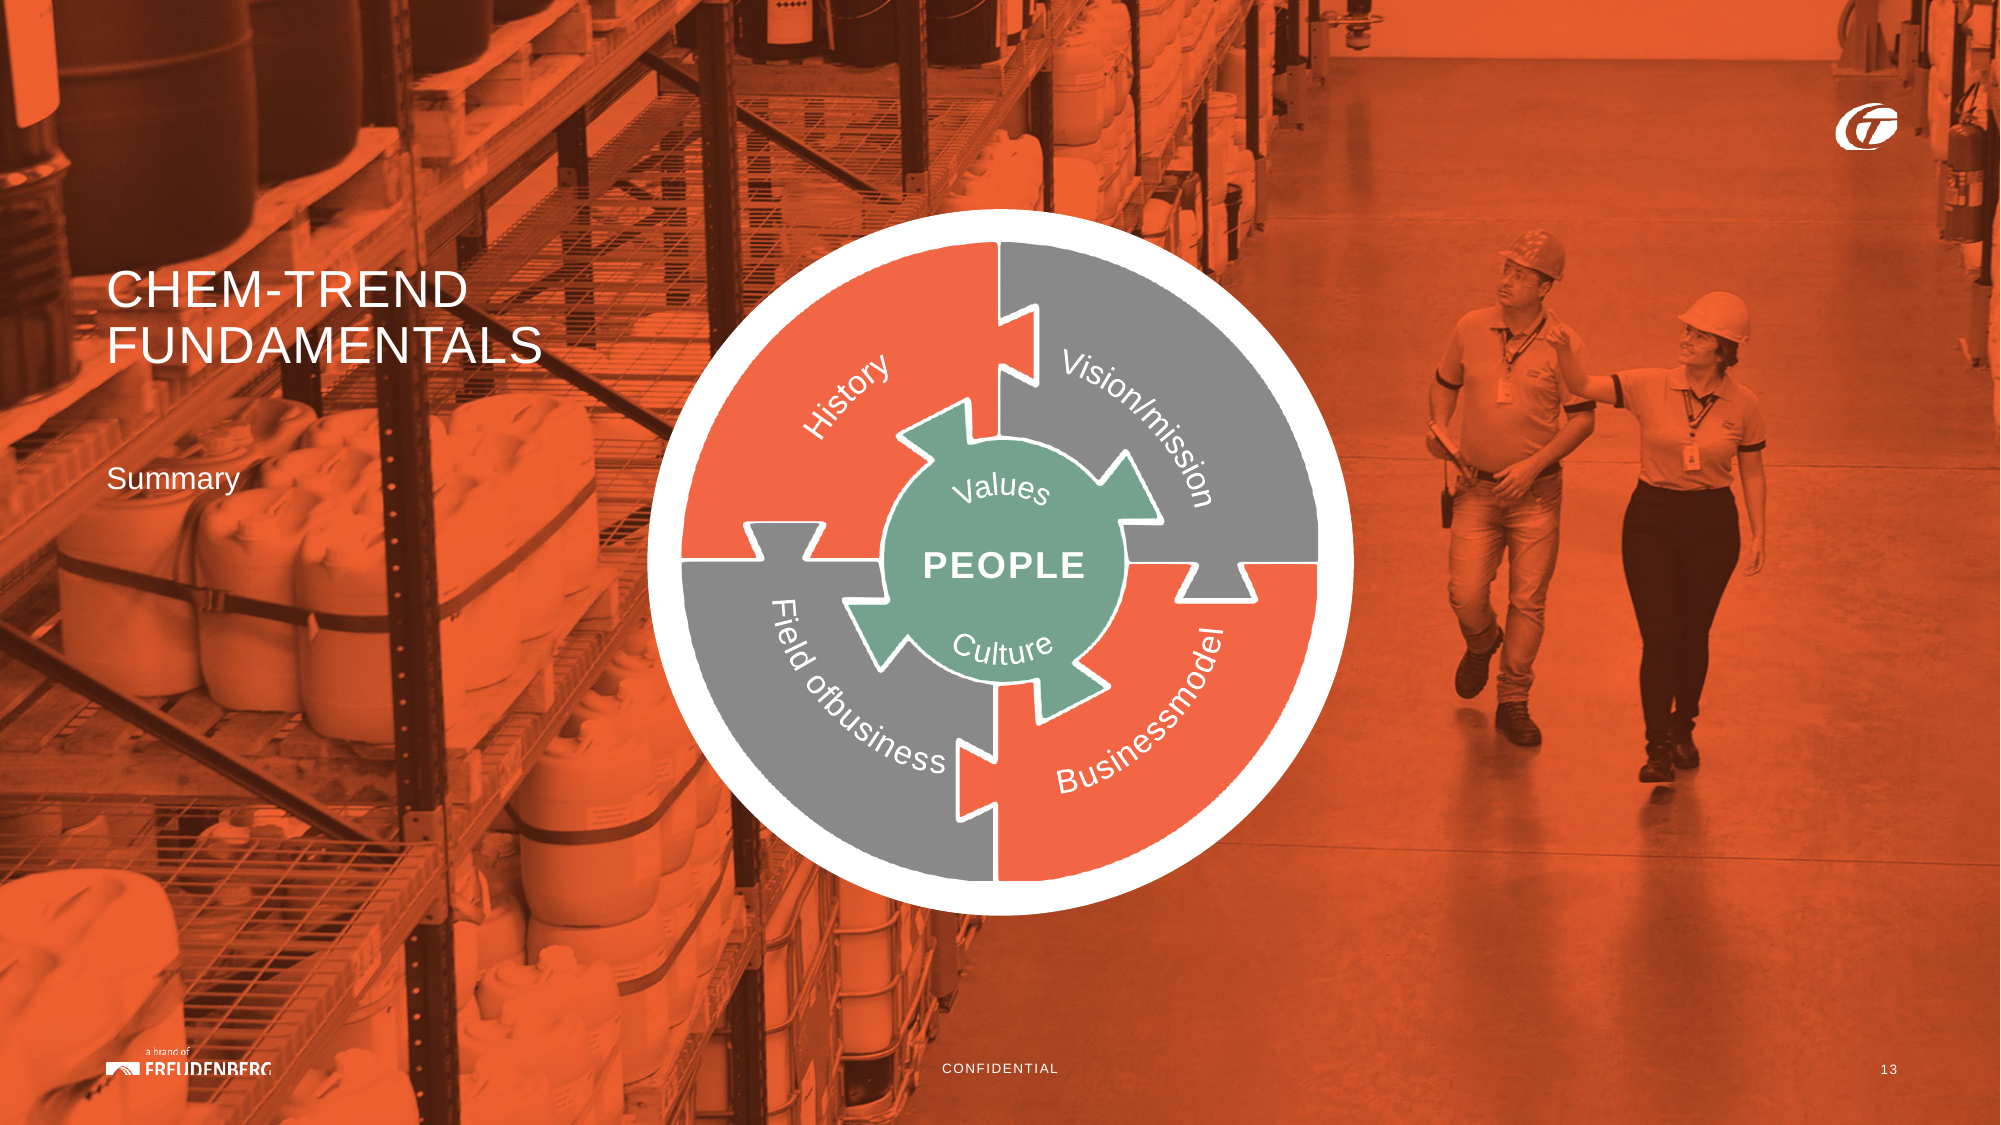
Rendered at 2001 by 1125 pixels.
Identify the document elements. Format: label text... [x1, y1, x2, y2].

slide_number 13 [1447, 1017, 1898, 1077]
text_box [681, 242, 1000, 523]
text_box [1000, 242, 1319, 598]
text_box [646, 409, 681, 716]
text_box [849, 208, 1152, 242]
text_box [959, 564, 1317, 881]
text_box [848, 403, 1157, 718]
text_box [681, 523, 959, 881]
text_box [845, 881, 1156, 917]
title CHEM-trend fundamentals [106, 262, 625, 462]
picture [0, 0, 2001, 1125]
text_box [1317, 407, 1355, 722]
list Summary [106, 462, 625, 1011]
